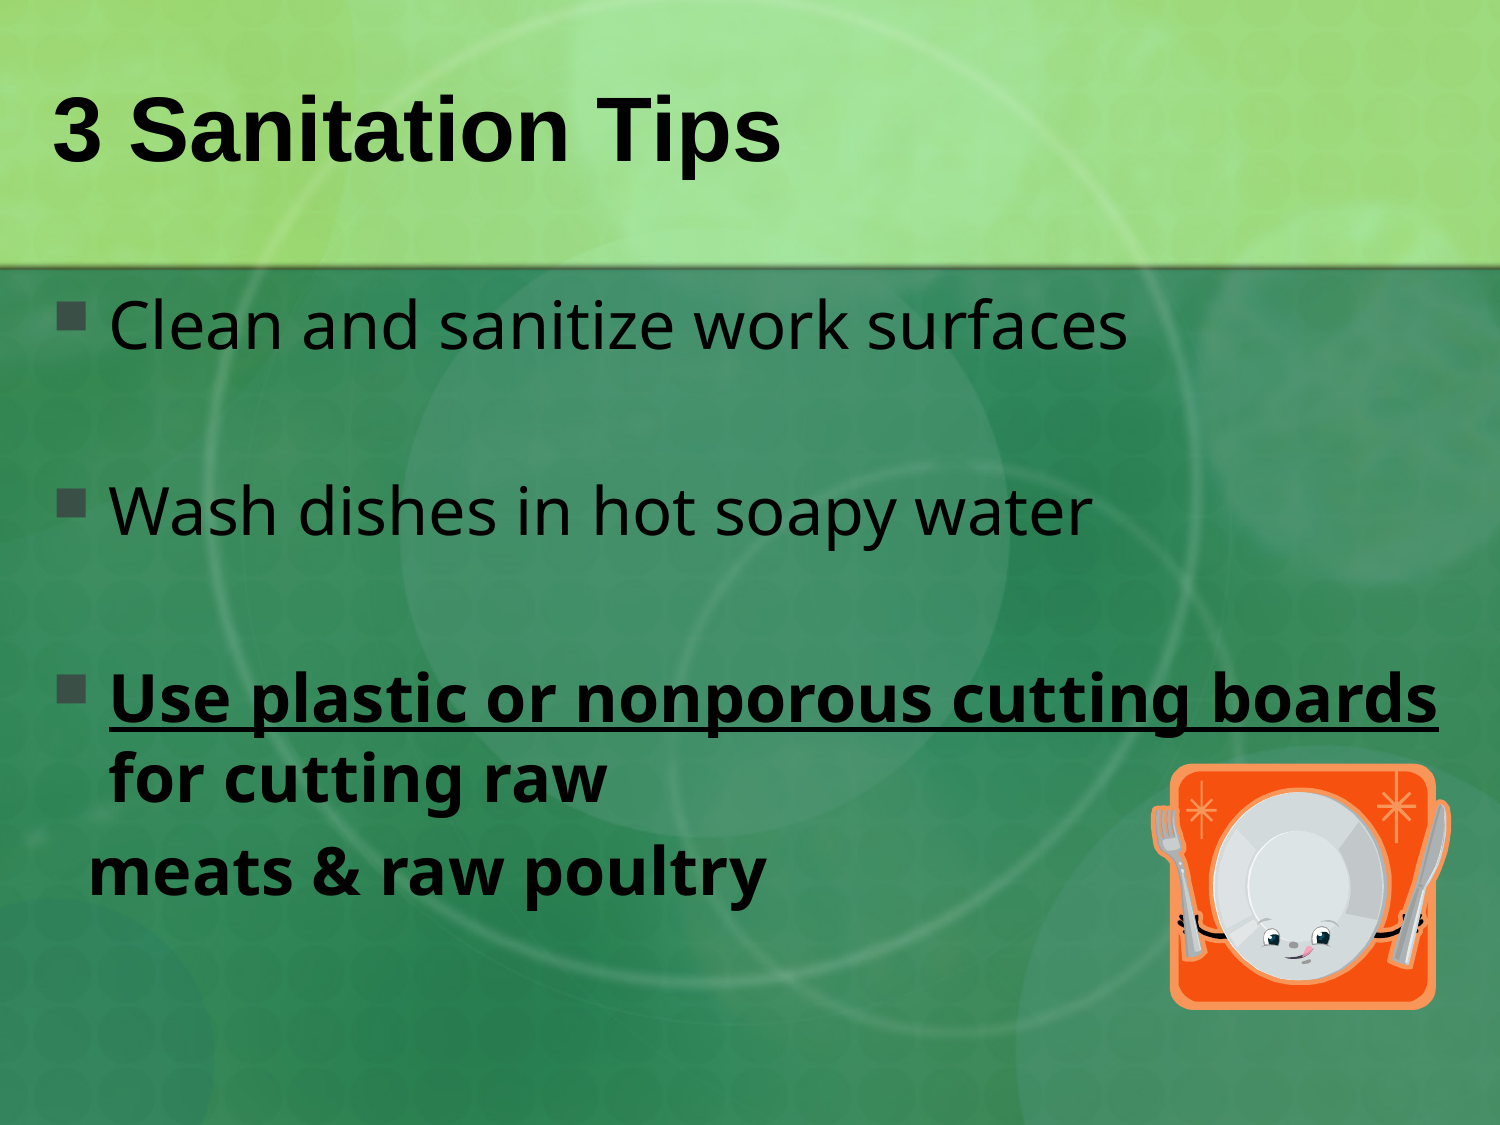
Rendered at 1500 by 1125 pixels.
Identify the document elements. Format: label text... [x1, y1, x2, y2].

picture [0, 0, 1500, 1125]
title 3 Sanitation Tips [37, 24, 1463, 226]
list Clean and sanitize work surfaces Wash dishes in hot soapy water Use plastic or nonporous cutting boards for cutting raw meats & raw poultry [37, 274, 1463, 1101]
